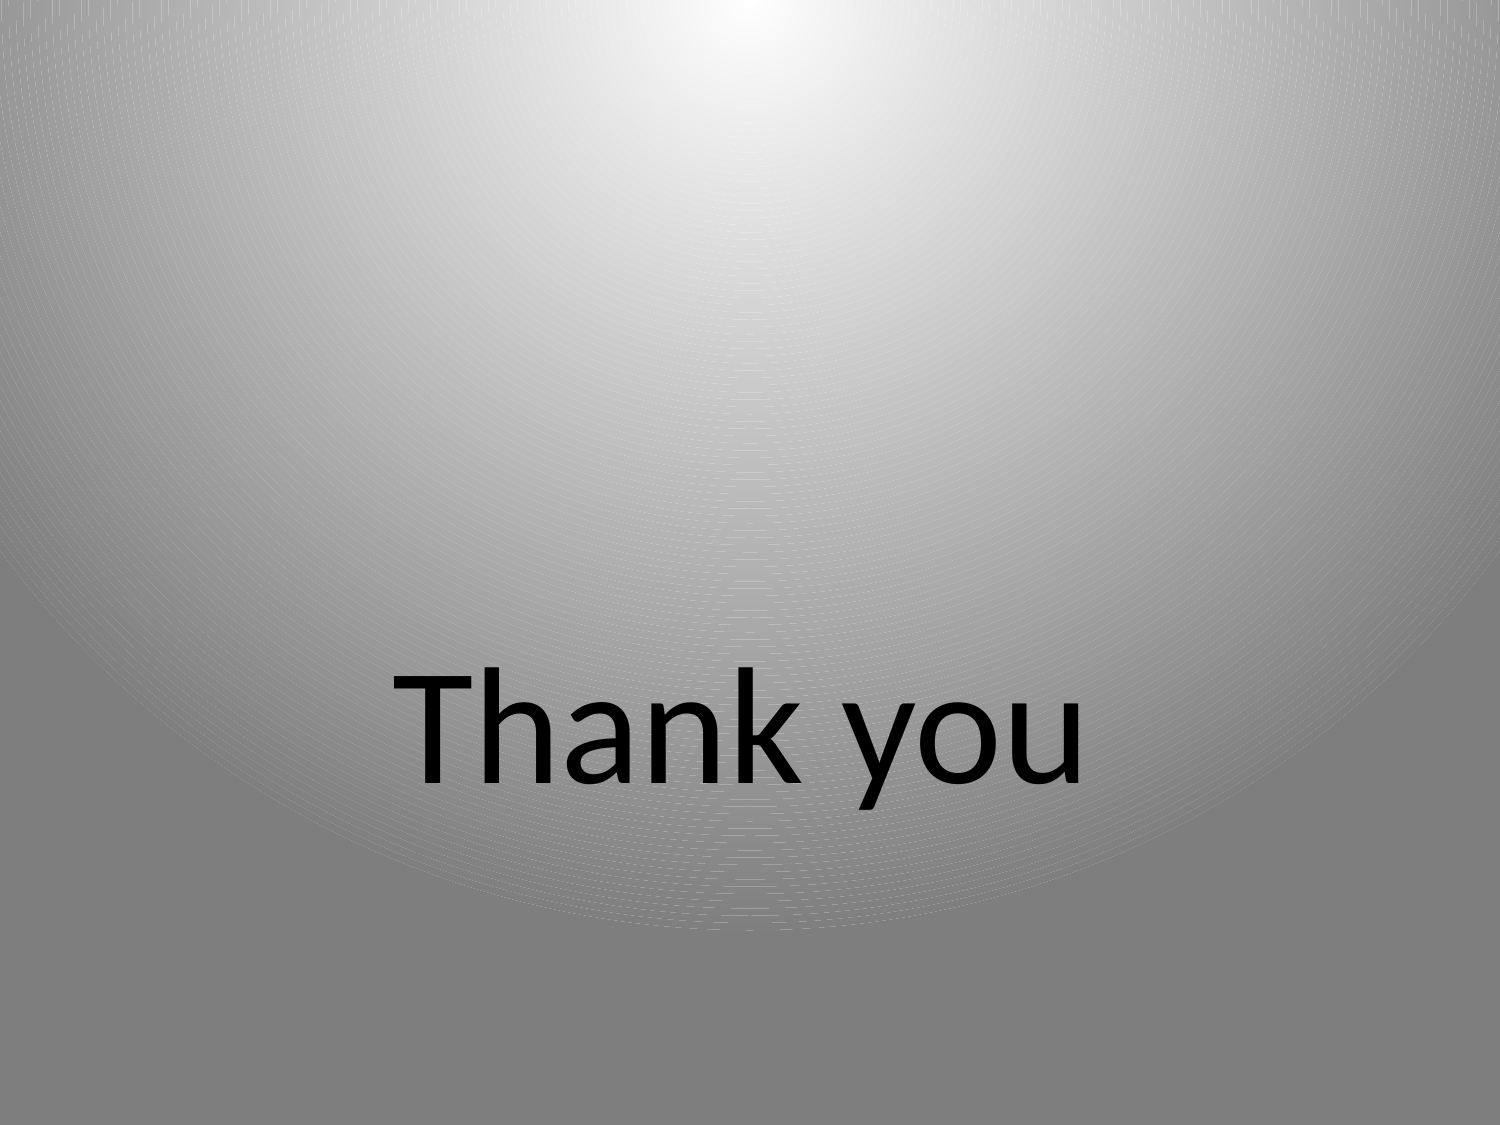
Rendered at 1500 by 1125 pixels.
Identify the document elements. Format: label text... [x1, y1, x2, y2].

list Thank you [75, 262, 1425, 1005]
